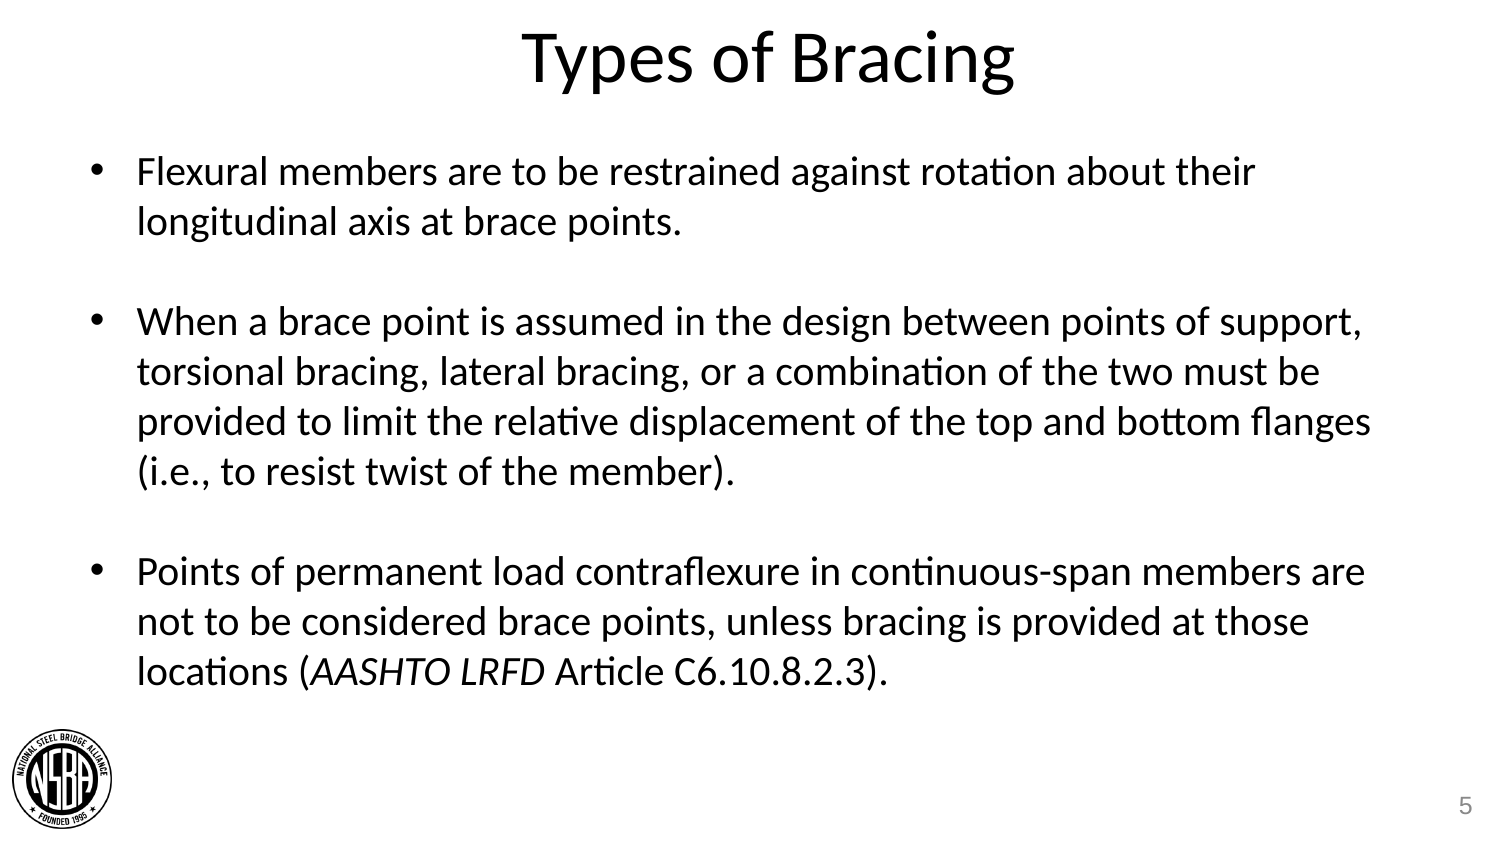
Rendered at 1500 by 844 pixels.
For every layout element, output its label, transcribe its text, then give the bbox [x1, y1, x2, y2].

text_box Flexural members are to be restrained against rotation about their longitudinal axis at brace points. When a brace point is assumed in the design between points of support, torsional bracing, lateral bracing, or a combination of the two must be provided to limit the relative displacement of the top and bottom flanges (i.e., to resist twist of the member). Points of permanent load contraflexure in continuous-span members are not to be considered brace points, unless bracing is provided at those locations (AASHTO LRFD Article C6.10.8.2.3). [75, 136, 1407, 702]
slide_number 5 [1137, 782, 1488, 828]
title Types of Bracing [93, 0, 1444, 141]
picture [12, 729, 112, 829]
